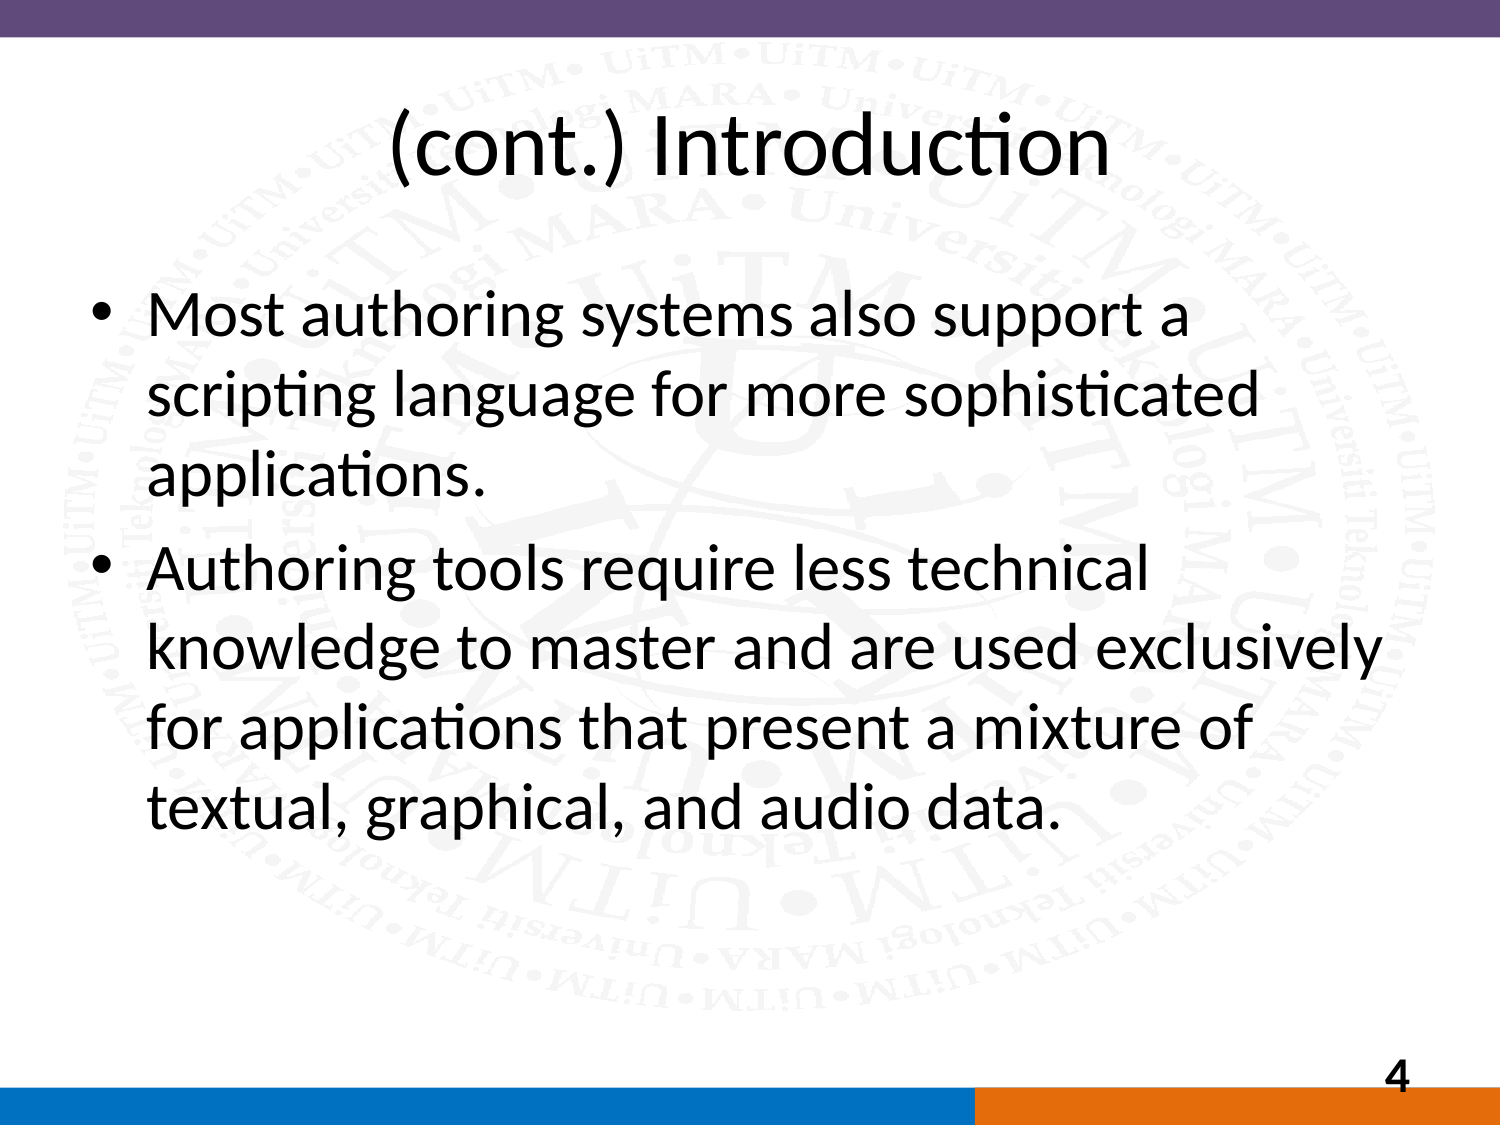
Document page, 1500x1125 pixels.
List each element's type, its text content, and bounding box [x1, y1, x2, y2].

list Most authoring systems also support a scripting language for more sophisticated applications. Authoring tools require less technical knowledge to master and are used exclusively for applications that present a mixture of textual, graphical, and audio data. [75, 262, 1425, 1005]
title (cont.) Introduction [75, 45, 1425, 233]
slide_number 4 [1074, 1042, 1425, 1103]
